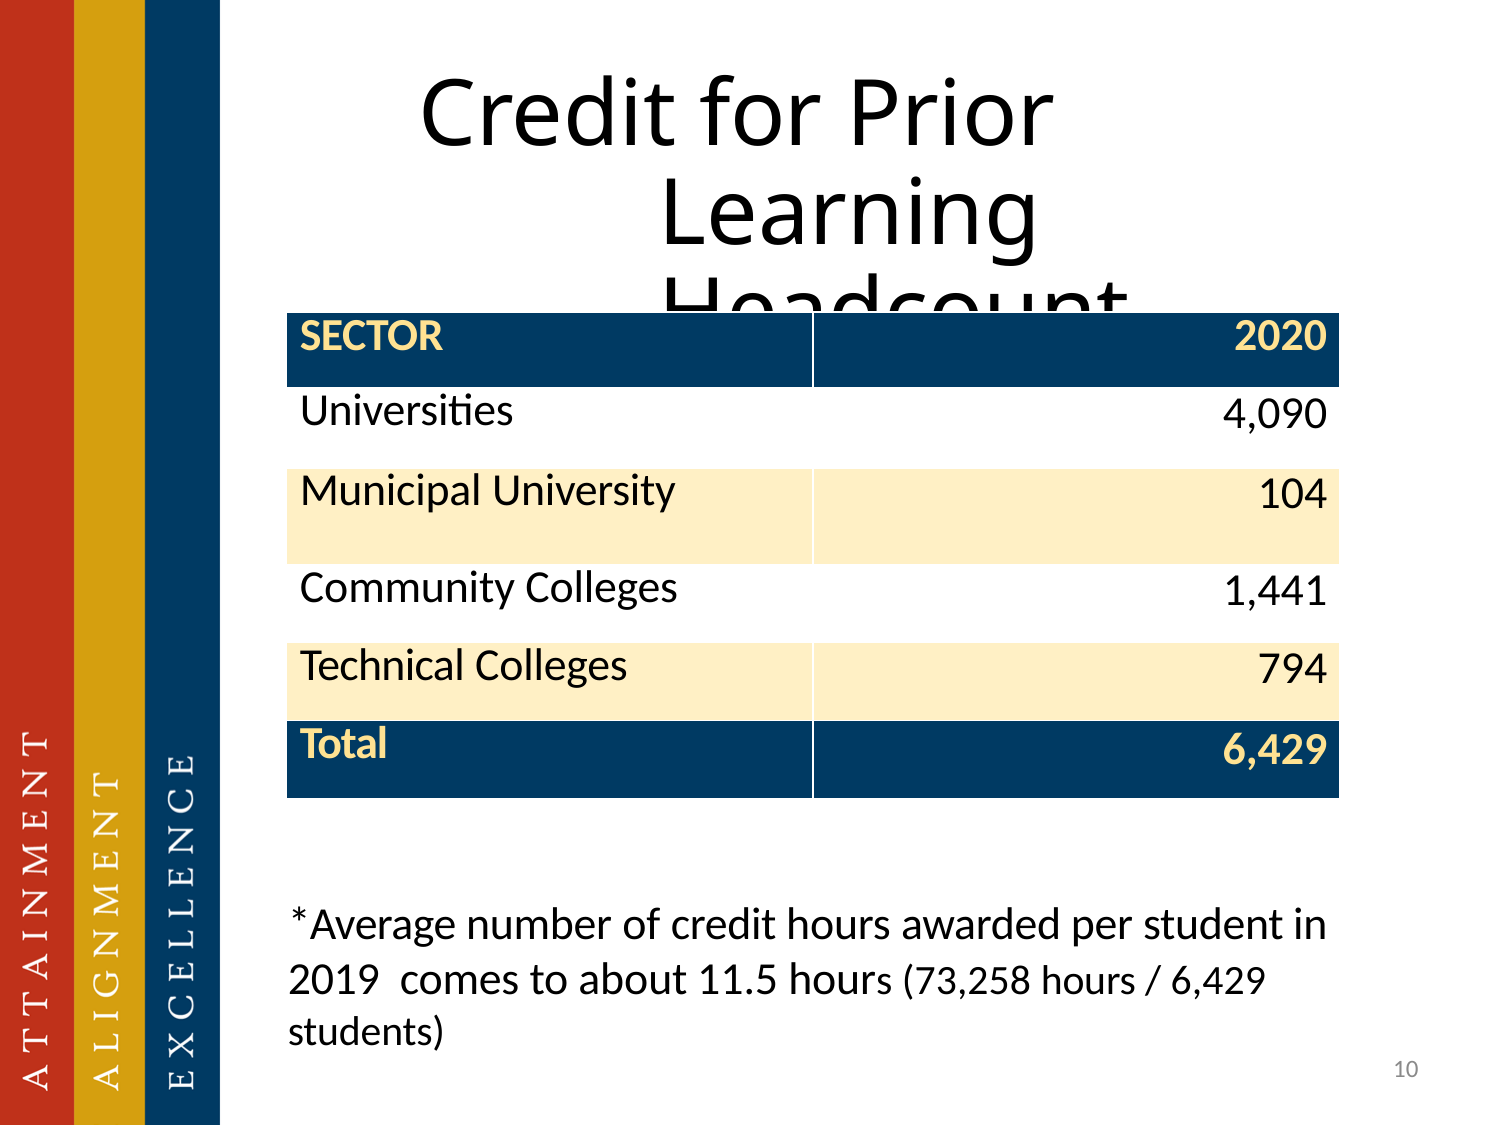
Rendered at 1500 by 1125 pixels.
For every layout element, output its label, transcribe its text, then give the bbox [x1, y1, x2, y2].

title Credit for Prior Learning Headcount [416, 65, 1305, 311]
table_cell 794 [814, 643, 1339, 720]
table_header 2020 [814, 313, 1339, 387]
text_box *Average number of credit hours awarded per student in 2019 comes to about 11.5 hours (73,258 hours / 6,429 students) [285, 893, 1341, 1054]
table_cell 1,441 [814, 565, 1339, 642]
table_cell Total [287, 721, 812, 798]
table_cell 6,429 [814, 721, 1339, 798]
table_cell Community Colleges [287, 565, 812, 642]
picture [0, 0, 1500, 1125]
table_cell 4,090 [814, 393, 1339, 467]
table_cell Universities [287, 393, 812, 467]
table_header SECTOR [287, 313, 812, 387]
table_cell Technical Colleges [287, 643, 812, 720]
table_cell Municipal University [287, 469, 812, 564]
table_cell 104 [814, 469, 1339, 564]
text_box 10 [1391, 1056, 1421, 1083]
